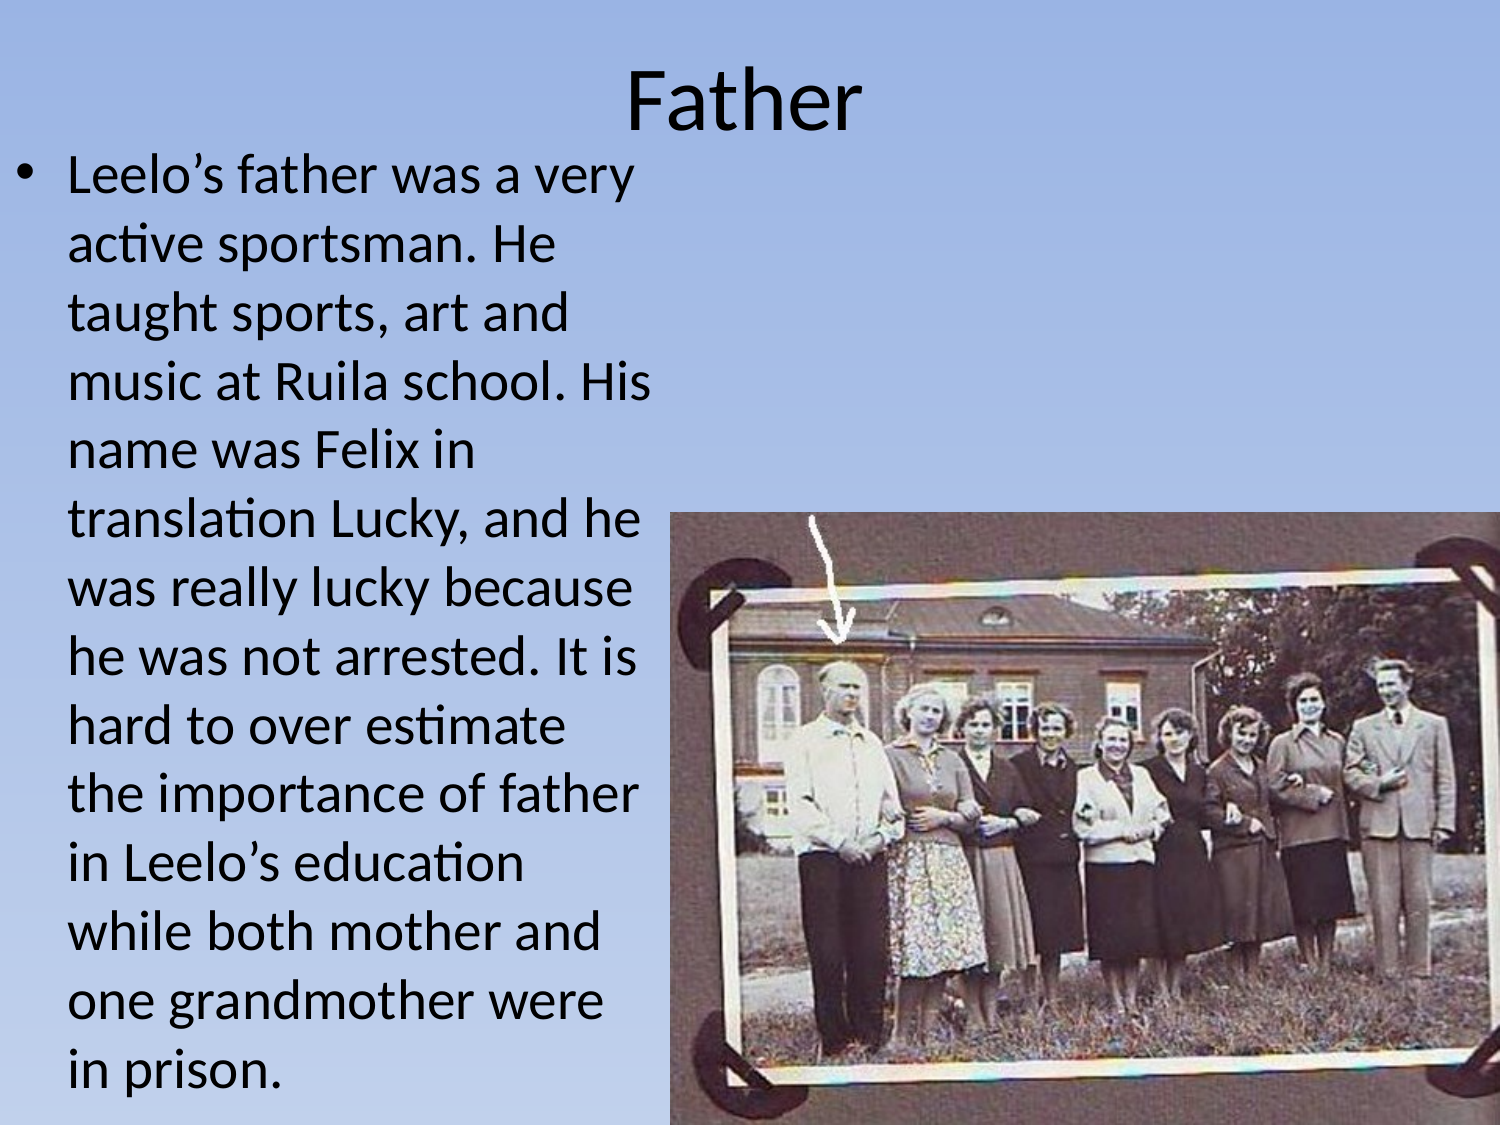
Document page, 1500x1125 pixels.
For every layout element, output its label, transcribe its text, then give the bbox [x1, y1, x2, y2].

picture [670, 512, 1500, 1125]
list Leelo’s father was a very active sportsman. He taught sports, art and music at Ruila school. His name was Felix in translation Lucky, and he was really lucky because he was not arrested. It is hard to over estimate the importance of father in Leelo’s education while both mother and one grandmother were in prison. [0, 128, 668, 1125]
title Father [70, 0, 1421, 188]
